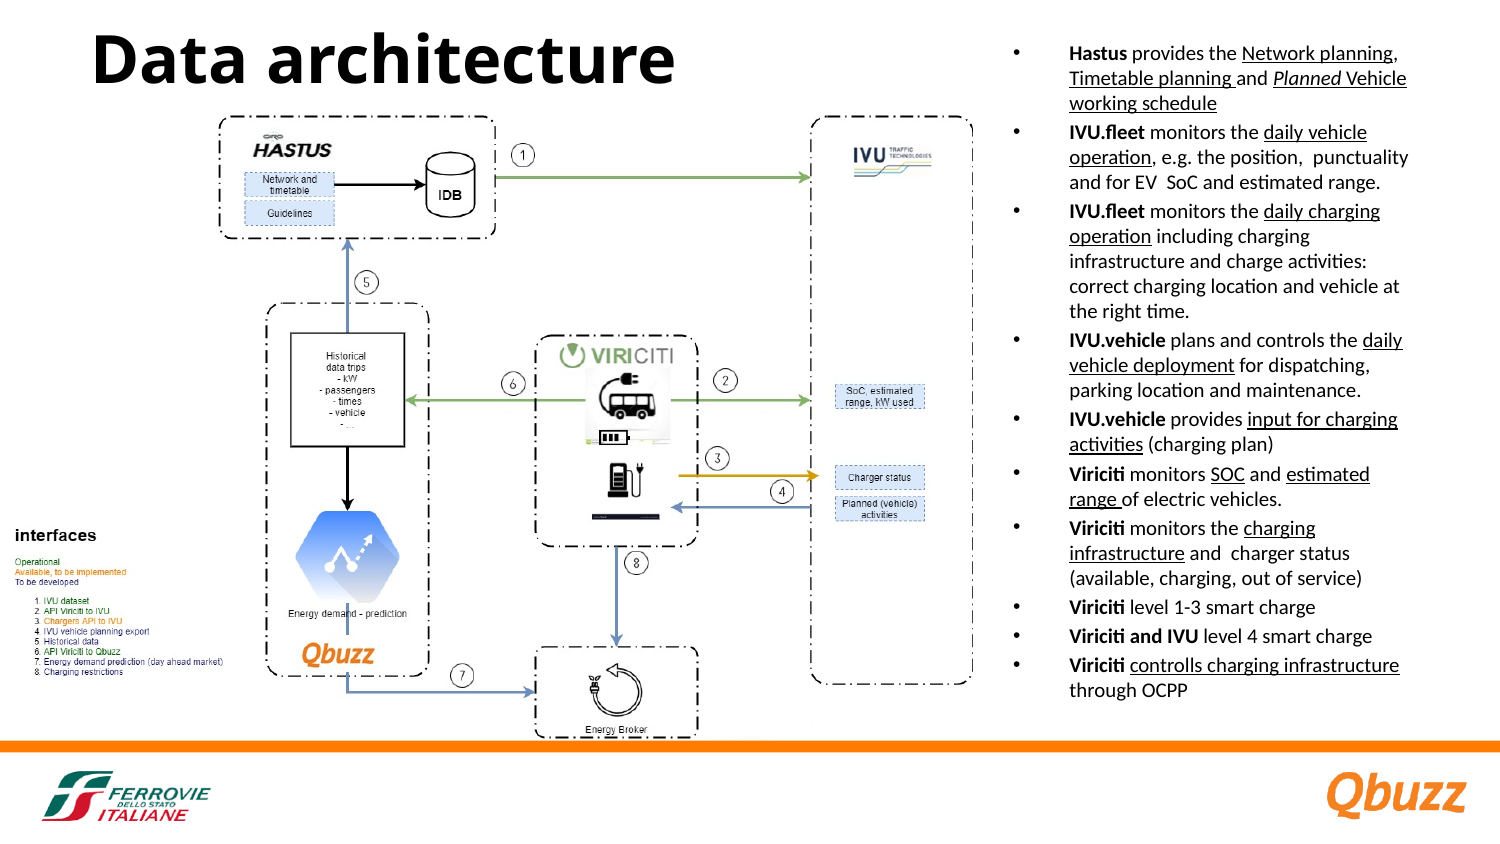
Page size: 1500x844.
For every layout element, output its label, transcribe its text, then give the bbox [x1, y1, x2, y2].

picture [1322, 768, 1471, 824]
text_box [0, 739, 1500, 755]
list Hastus provides the Network planning, Timetable planning and Planned Vehicle working schedule IVU.fleet monitors the daily vehicle operation, e.g. the position, punctuality and for EV SoC and estimated range. IVU.fleet monitors the daily charging operation including charging infrastructure and charge activities: correct charging location and vehicle at the right time. IVU.vehicle plans and controls the daily vehicle deployment for dispatching, parking location and maintenance. IVU.vehicle provides input for charging activities (charging plan) Viriciti monitors SOC and estimated range of electric vehicles. Viriciti monitors the charging infrastructure and charger status (available, charging, out of service) Viriciti level 1-3 smart charge Viriciti and IVU level 4 smart charge Viriciti controlls charging infrastructure through OCPP [998, 32, 1436, 741]
picture [41, 771, 211, 821]
picture [12, 115, 974, 744]
title Data architecture [75, 0, 1164, 115]
